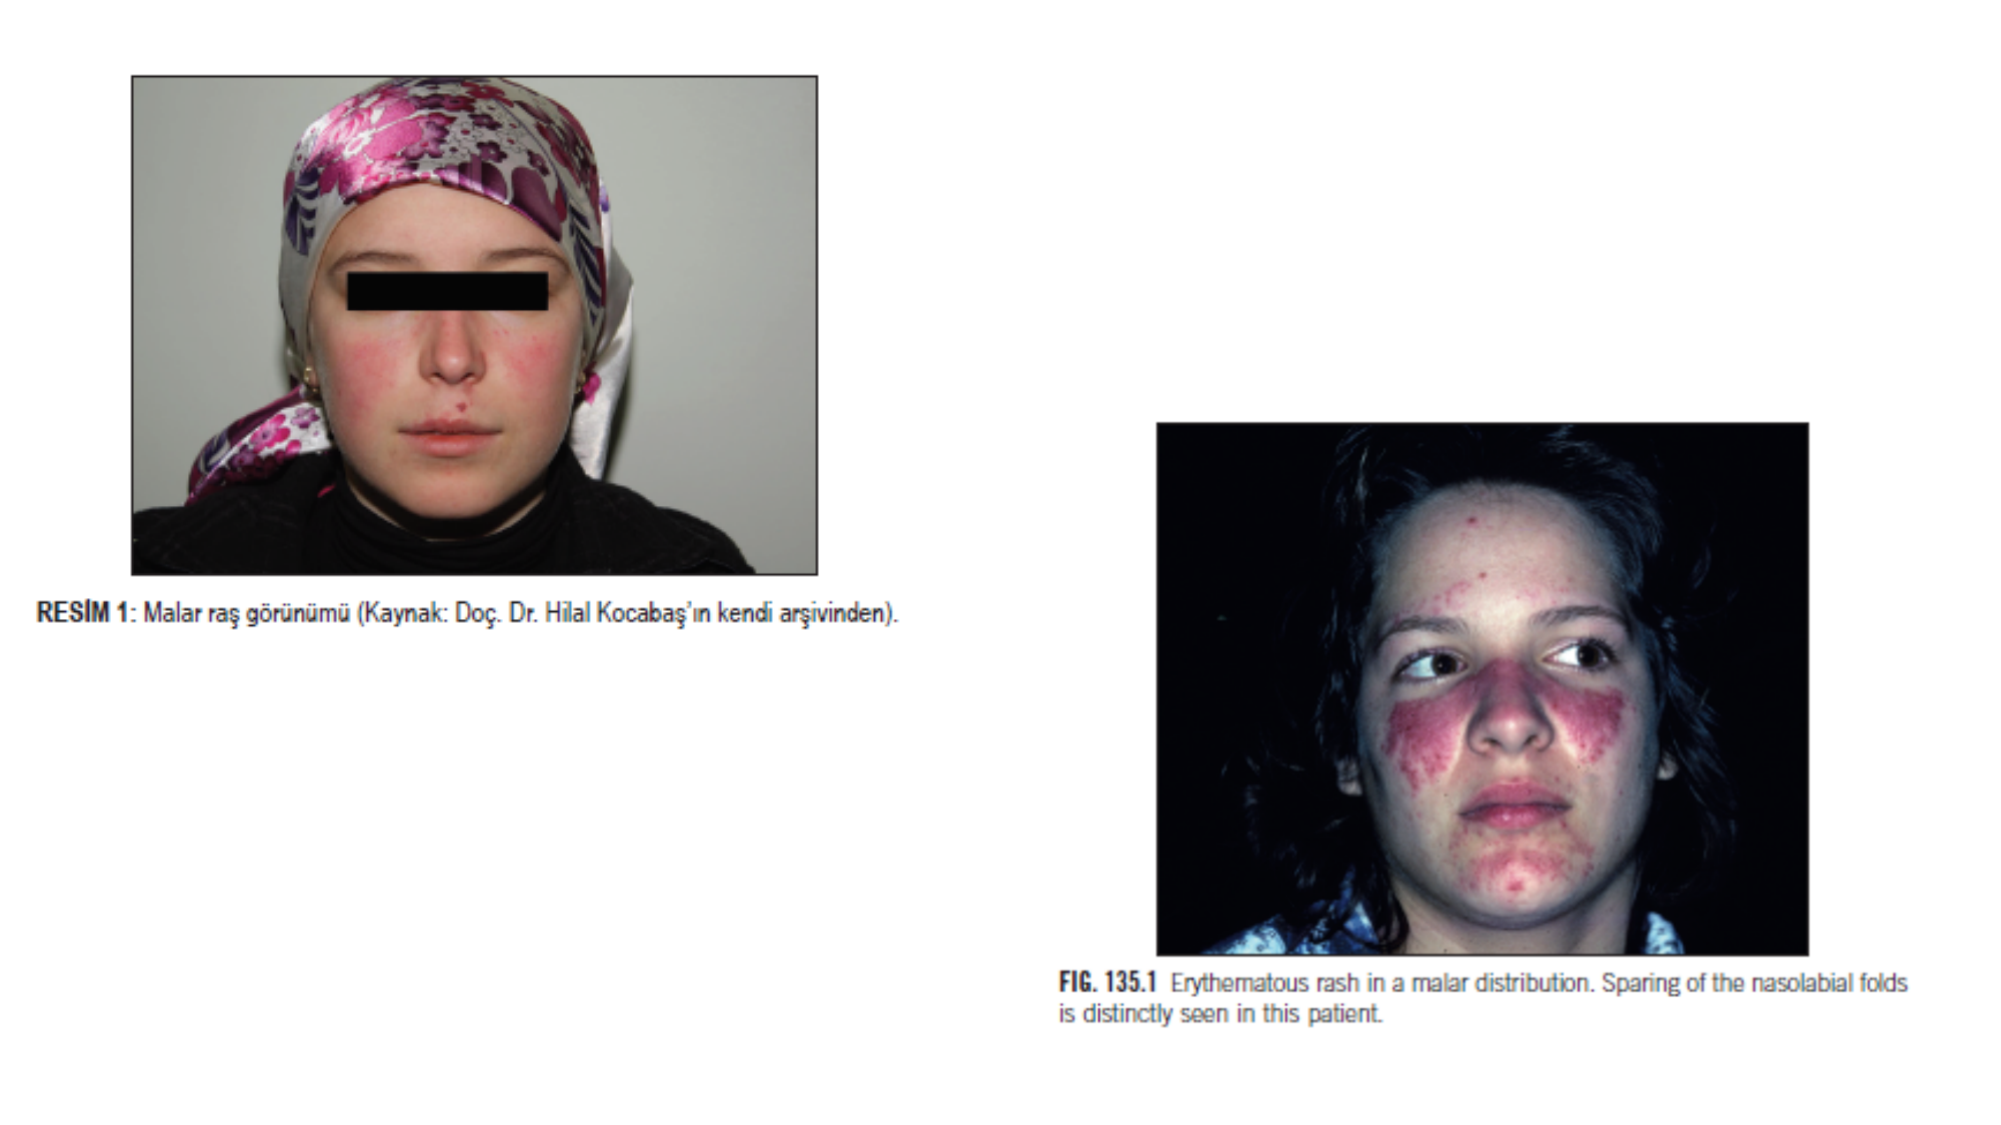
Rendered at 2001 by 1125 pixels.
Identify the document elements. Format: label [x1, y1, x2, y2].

picture [28, 39, 908, 646]
picture [1050, 400, 1919, 1034]
